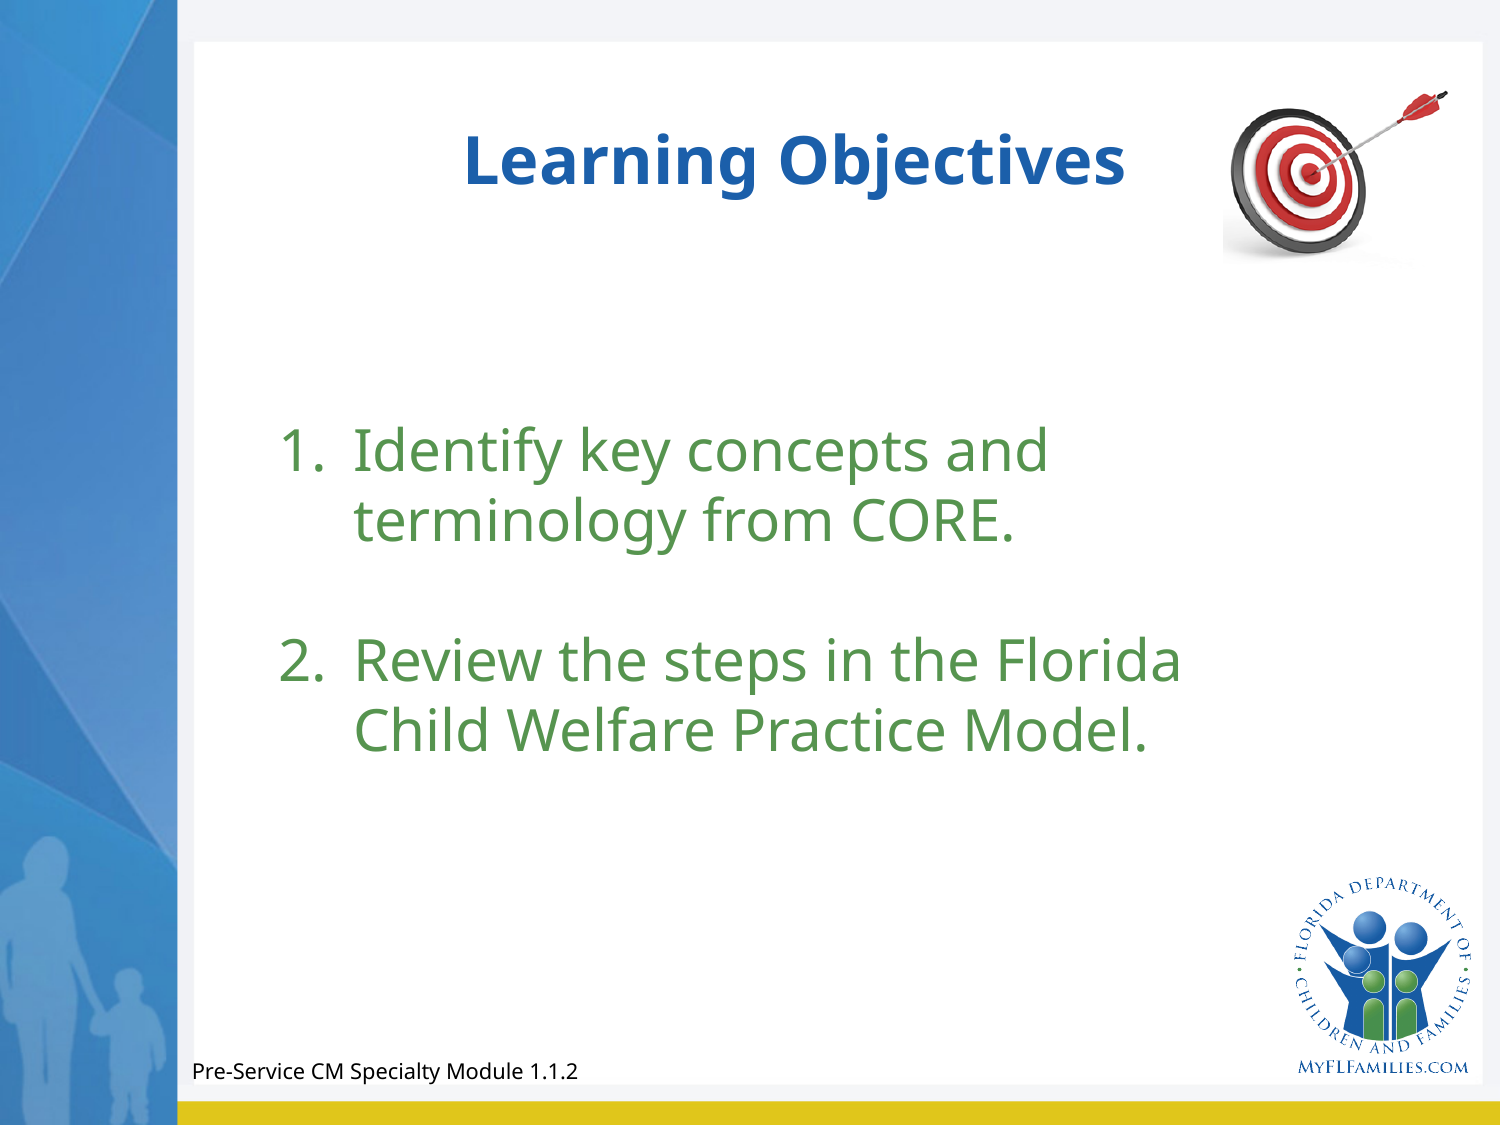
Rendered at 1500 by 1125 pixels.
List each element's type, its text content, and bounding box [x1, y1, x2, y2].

title Learning Objectives [142, 63, 1447, 252]
picture [0, 0, 1500, 1125]
text_box Identify key concepts and terminology from CORE. Review the steps in the Florida Child Welfare Practice Model. [263, 405, 1324, 771]
text_box Pre-Service CM Specialty Module 1.1.2 [177, 1050, 626, 1100]
